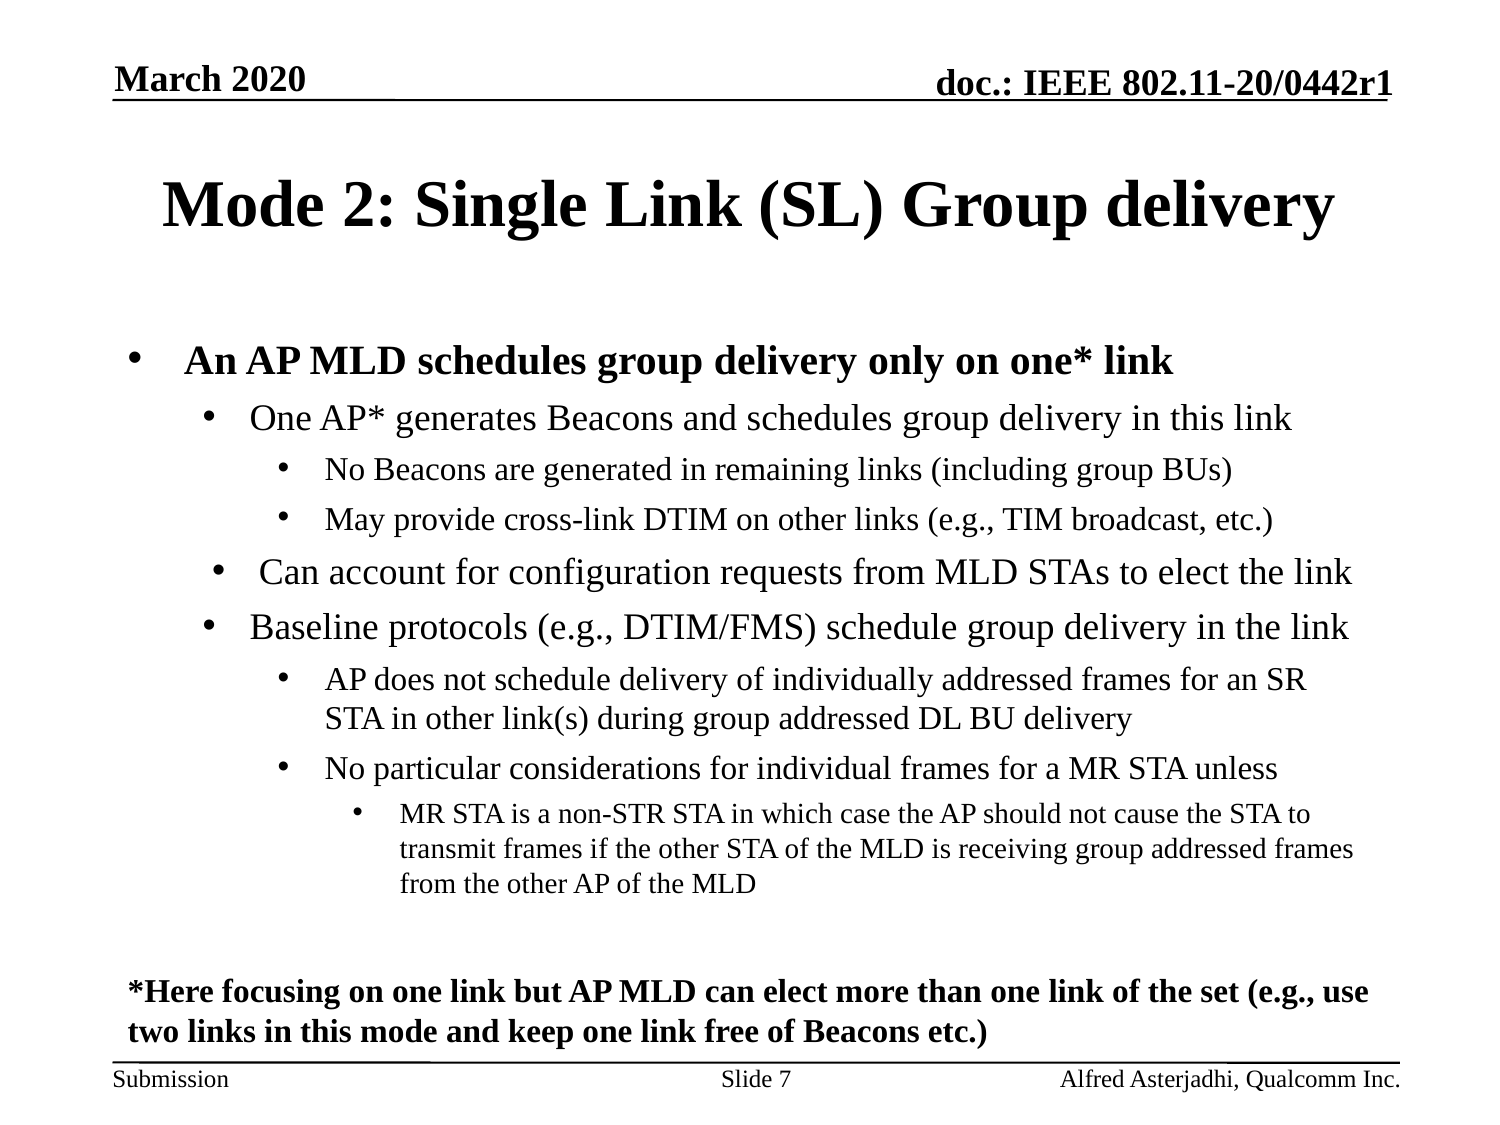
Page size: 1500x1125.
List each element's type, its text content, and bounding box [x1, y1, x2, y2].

title Mode 2: Single Link (SL) Group delivery [112, 112, 1388, 288]
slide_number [114, 54, 423, 100]
footer Alfred Asterjadhi, Qualcomm Inc. [878, 1061, 1402, 1093]
list An AP MLD schedules group delivery only on one* link One AP* generates Beacons and schedules group delivery in this link No Beacons are generated in remaining links (including group BUs) May provide cross-link DTIM on other links (e.g., TIM broadcast, etc.) Can account for configuration requests from MLD STAs to elect the link Baseline protocols (e.g., DTIM/FMS) schedule group delivery in the link AP does not schedule delivery of individually addressed frames for an SR STA in other link(s) during group addressed DL BU delivery No particular considerations for individual frames for a MR STA unless MR STA is a non-STR STA in which case the AP should not cause the STA to transmit frames if the other STA of the MLD is receiving group addressed frames from the other AP of the MLD *Here focusing on one link but AP MLD can elect more than one link of the set (e.g., use two links in this mode and keep one link free of Beacons etc.) [112, 324, 1388, 1063]
slide_number Slide 7 [712, 1061, 800, 1123]
